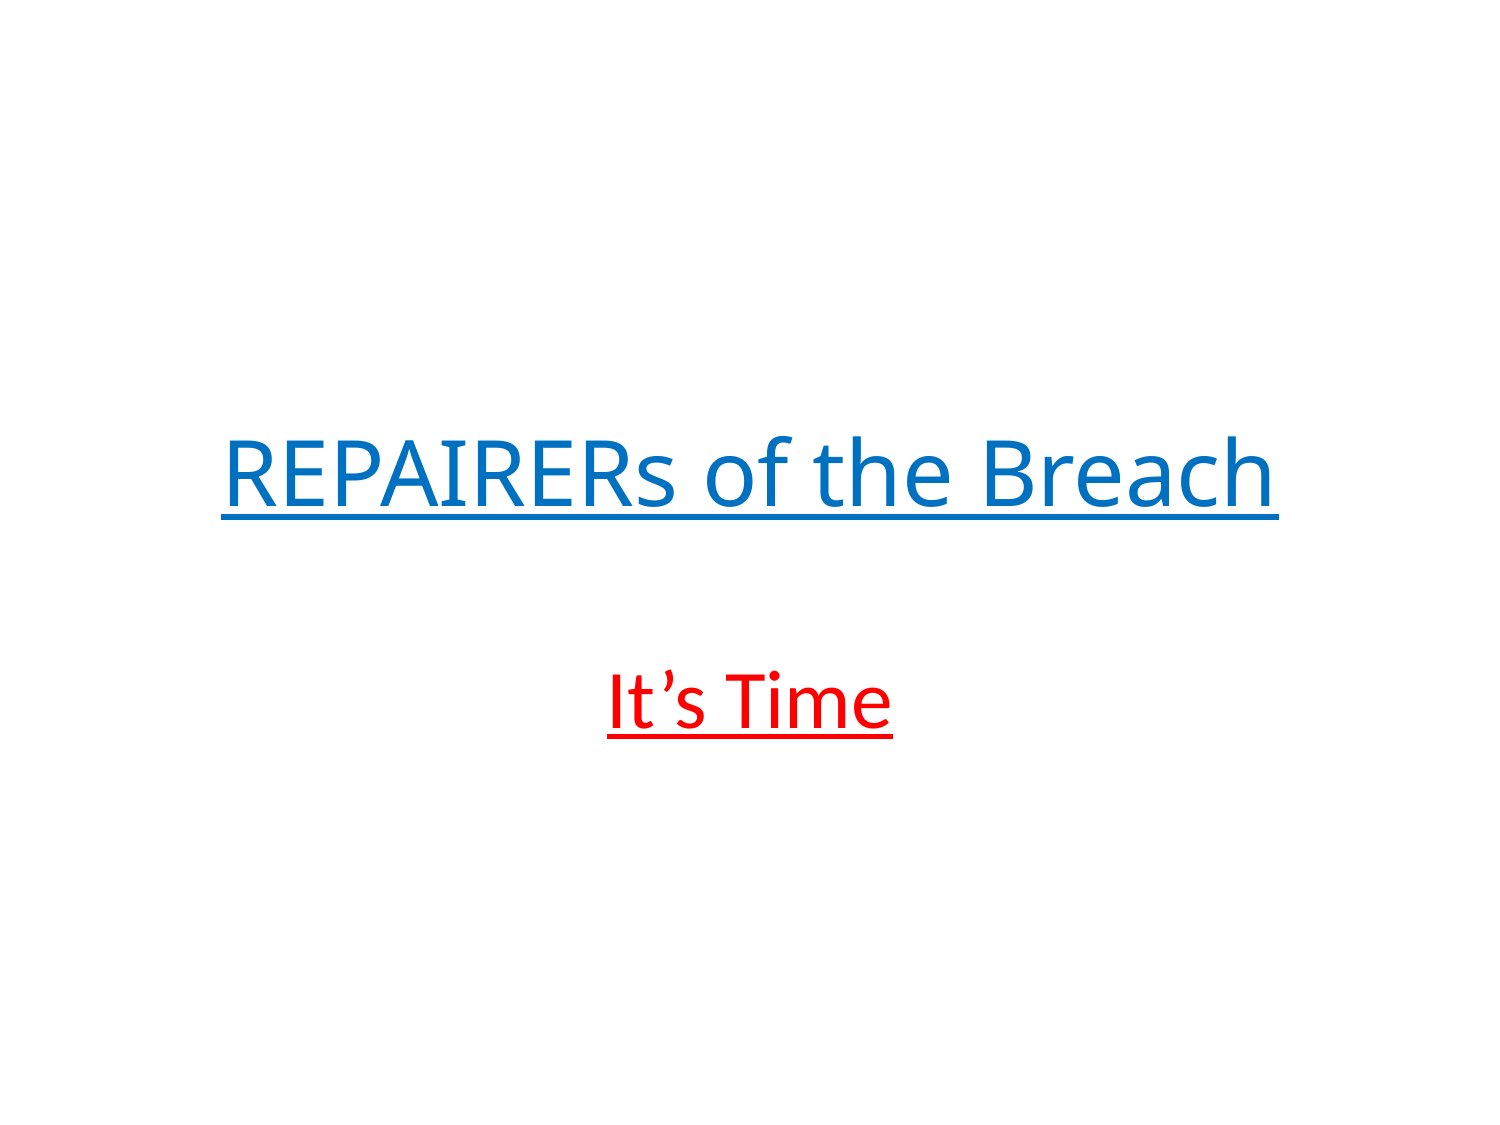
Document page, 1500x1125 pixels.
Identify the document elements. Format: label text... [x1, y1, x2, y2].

title REPAIRERs of the Breach [112, 349, 1388, 591]
subtitle It’s Time [225, 637, 1275, 925]
